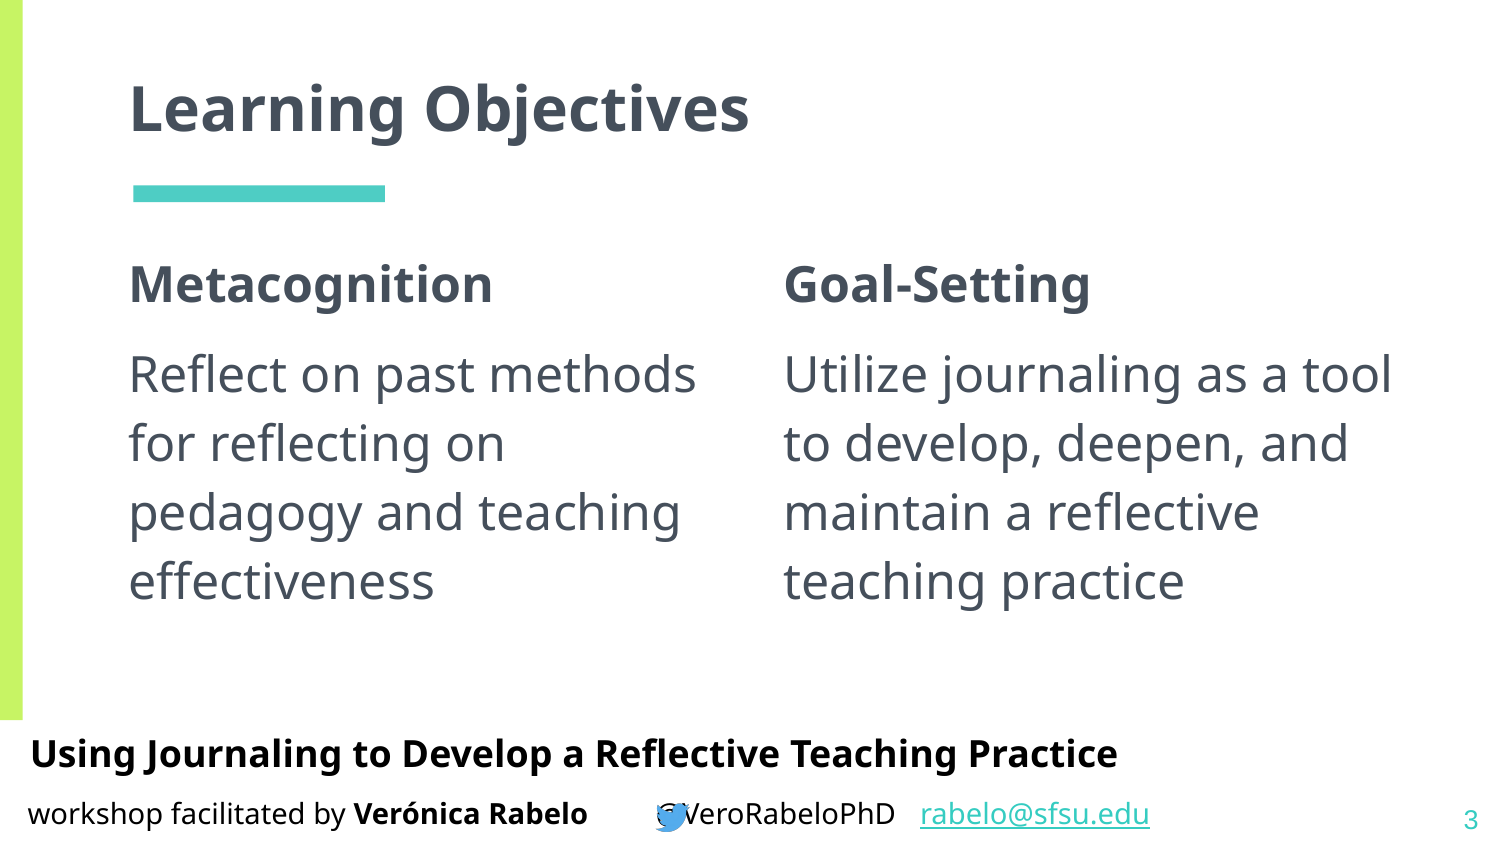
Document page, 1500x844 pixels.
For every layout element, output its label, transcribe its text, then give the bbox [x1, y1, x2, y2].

list Goal-Setting Utilize journaling as a tool to develop, deepen, and maintain a reflective teaching practice [768, 228, 1430, 809]
picture [647, 809, 698, 844]
title Learning Objectives [113, 78, 1387, 159]
slide_number 3 [1429, 793, 1494, 844]
list Metacognition Reflect on past methods for reflecting on pedagogy and teaching effectiveness [113, 228, 746, 809]
